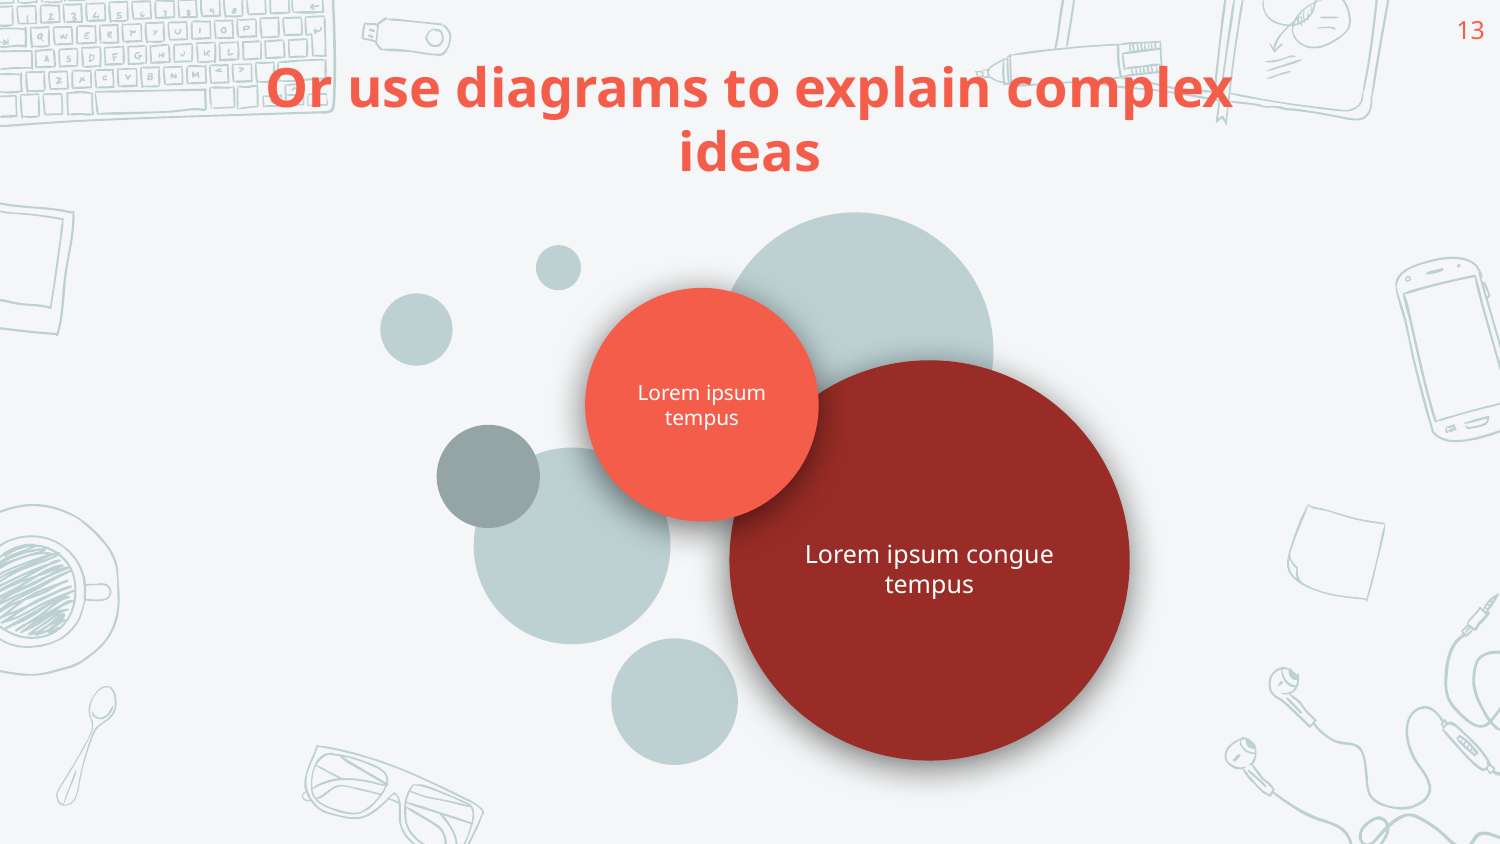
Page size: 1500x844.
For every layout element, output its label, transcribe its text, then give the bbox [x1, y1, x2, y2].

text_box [584, 287, 819, 522]
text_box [729, 360, 1130, 761]
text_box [369, 173, 1033, 783]
slide_number ‹#› [1435, 0, 1500, 53]
title Or use diagrams to explain complex ideas [185, 102, 1315, 198]
